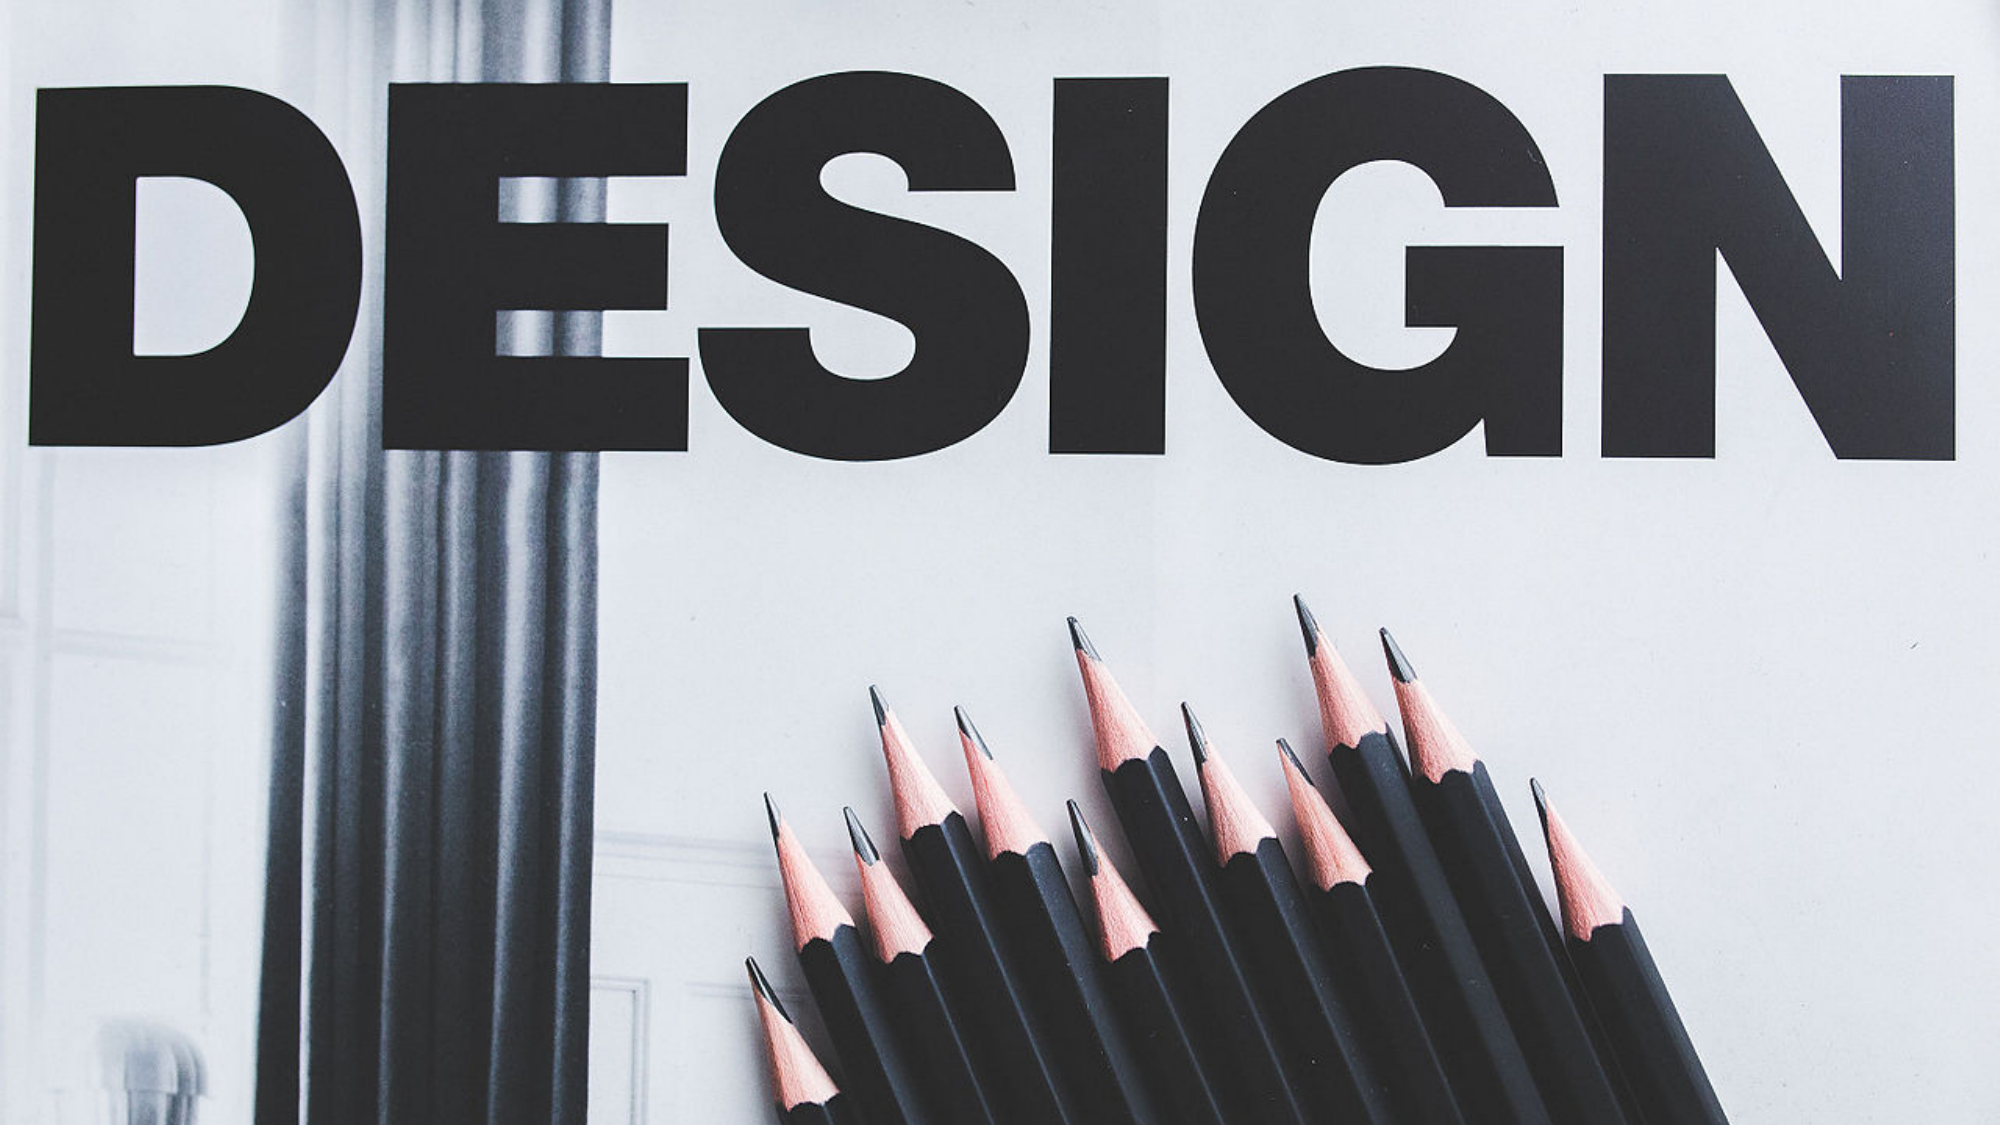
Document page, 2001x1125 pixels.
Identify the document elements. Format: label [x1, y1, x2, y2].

list [0, 0, 2000, 1125]
